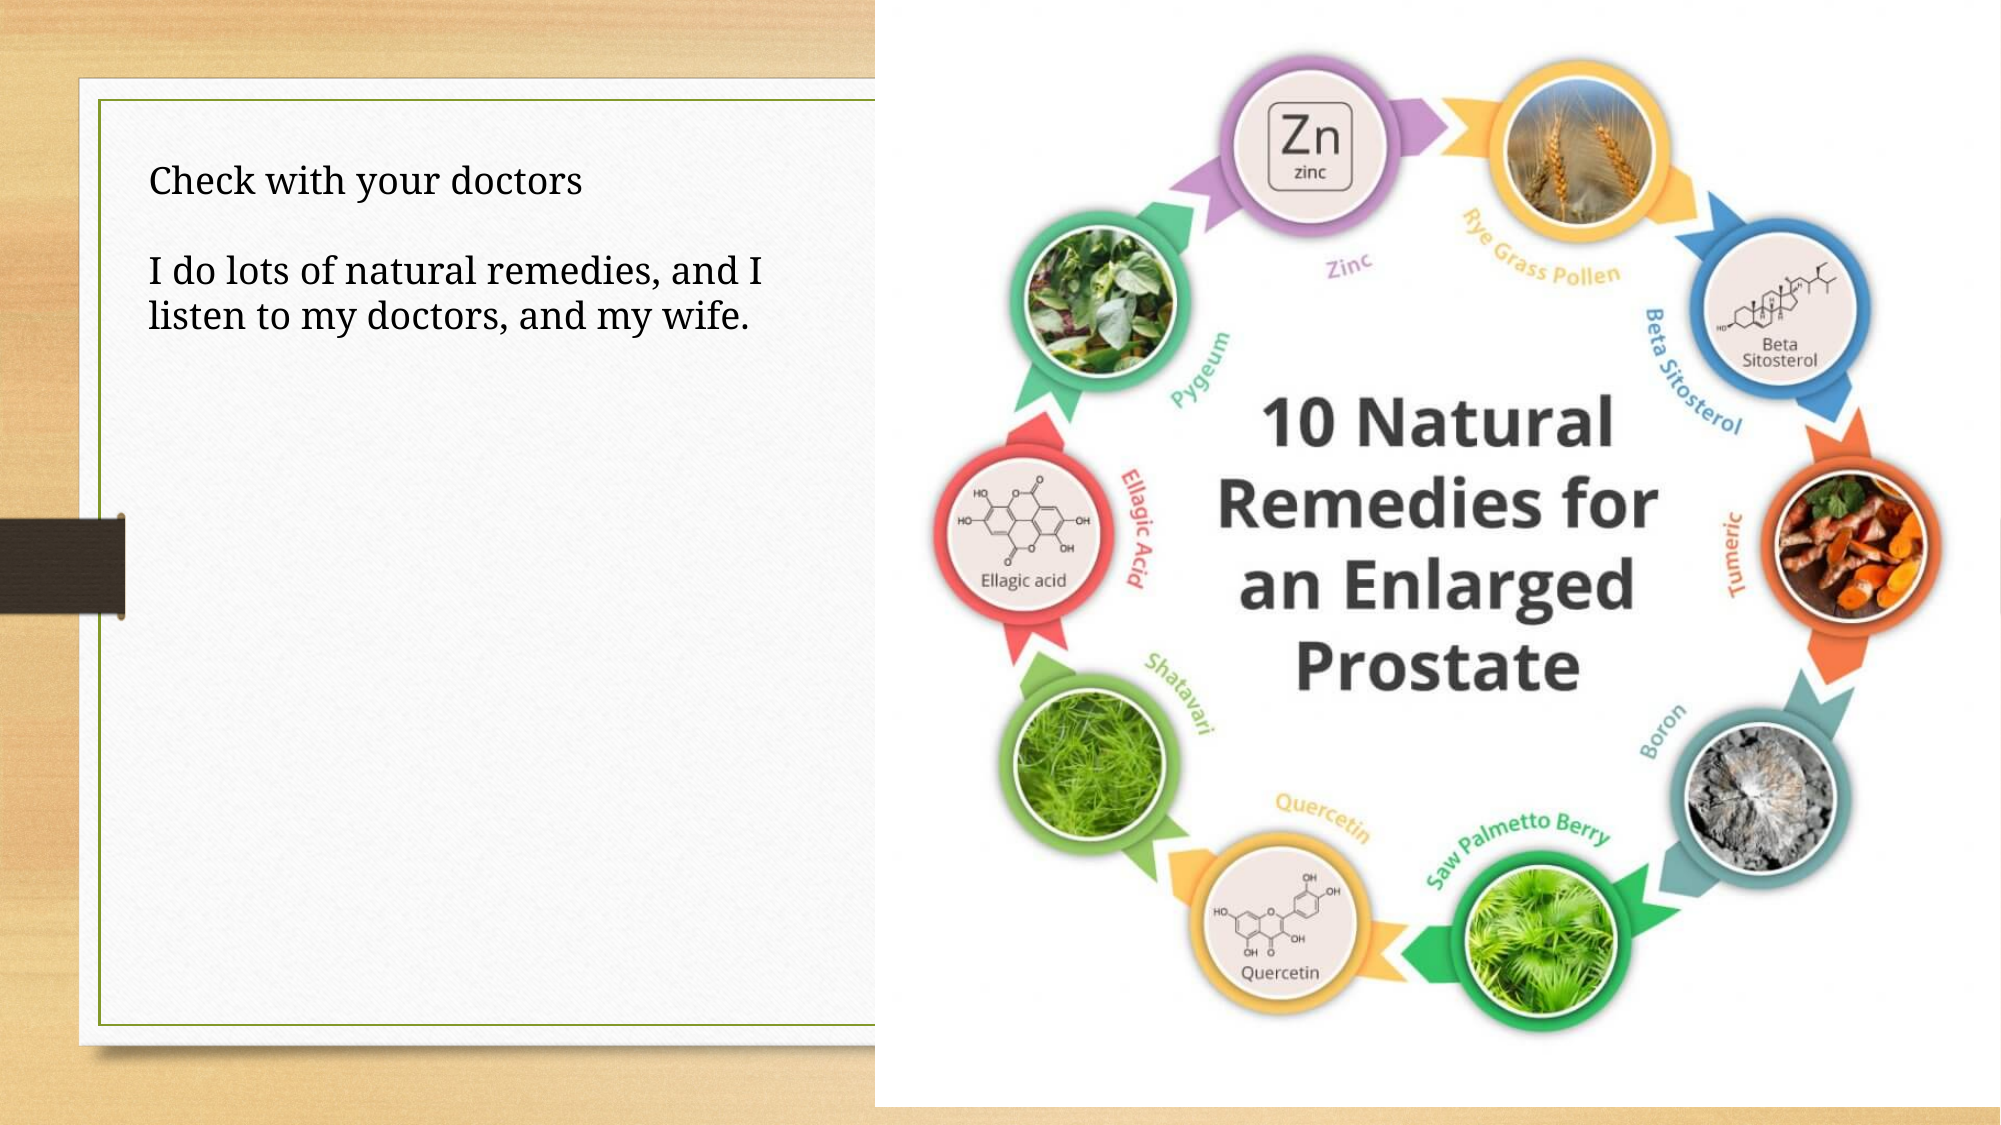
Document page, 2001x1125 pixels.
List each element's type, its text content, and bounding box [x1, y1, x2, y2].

text_box Check with your doctors I do lots of natural remedies, and I listen to my doctors, and my wife. [133, 149, 849, 345]
picture [0, 0, 2001, 1125]
